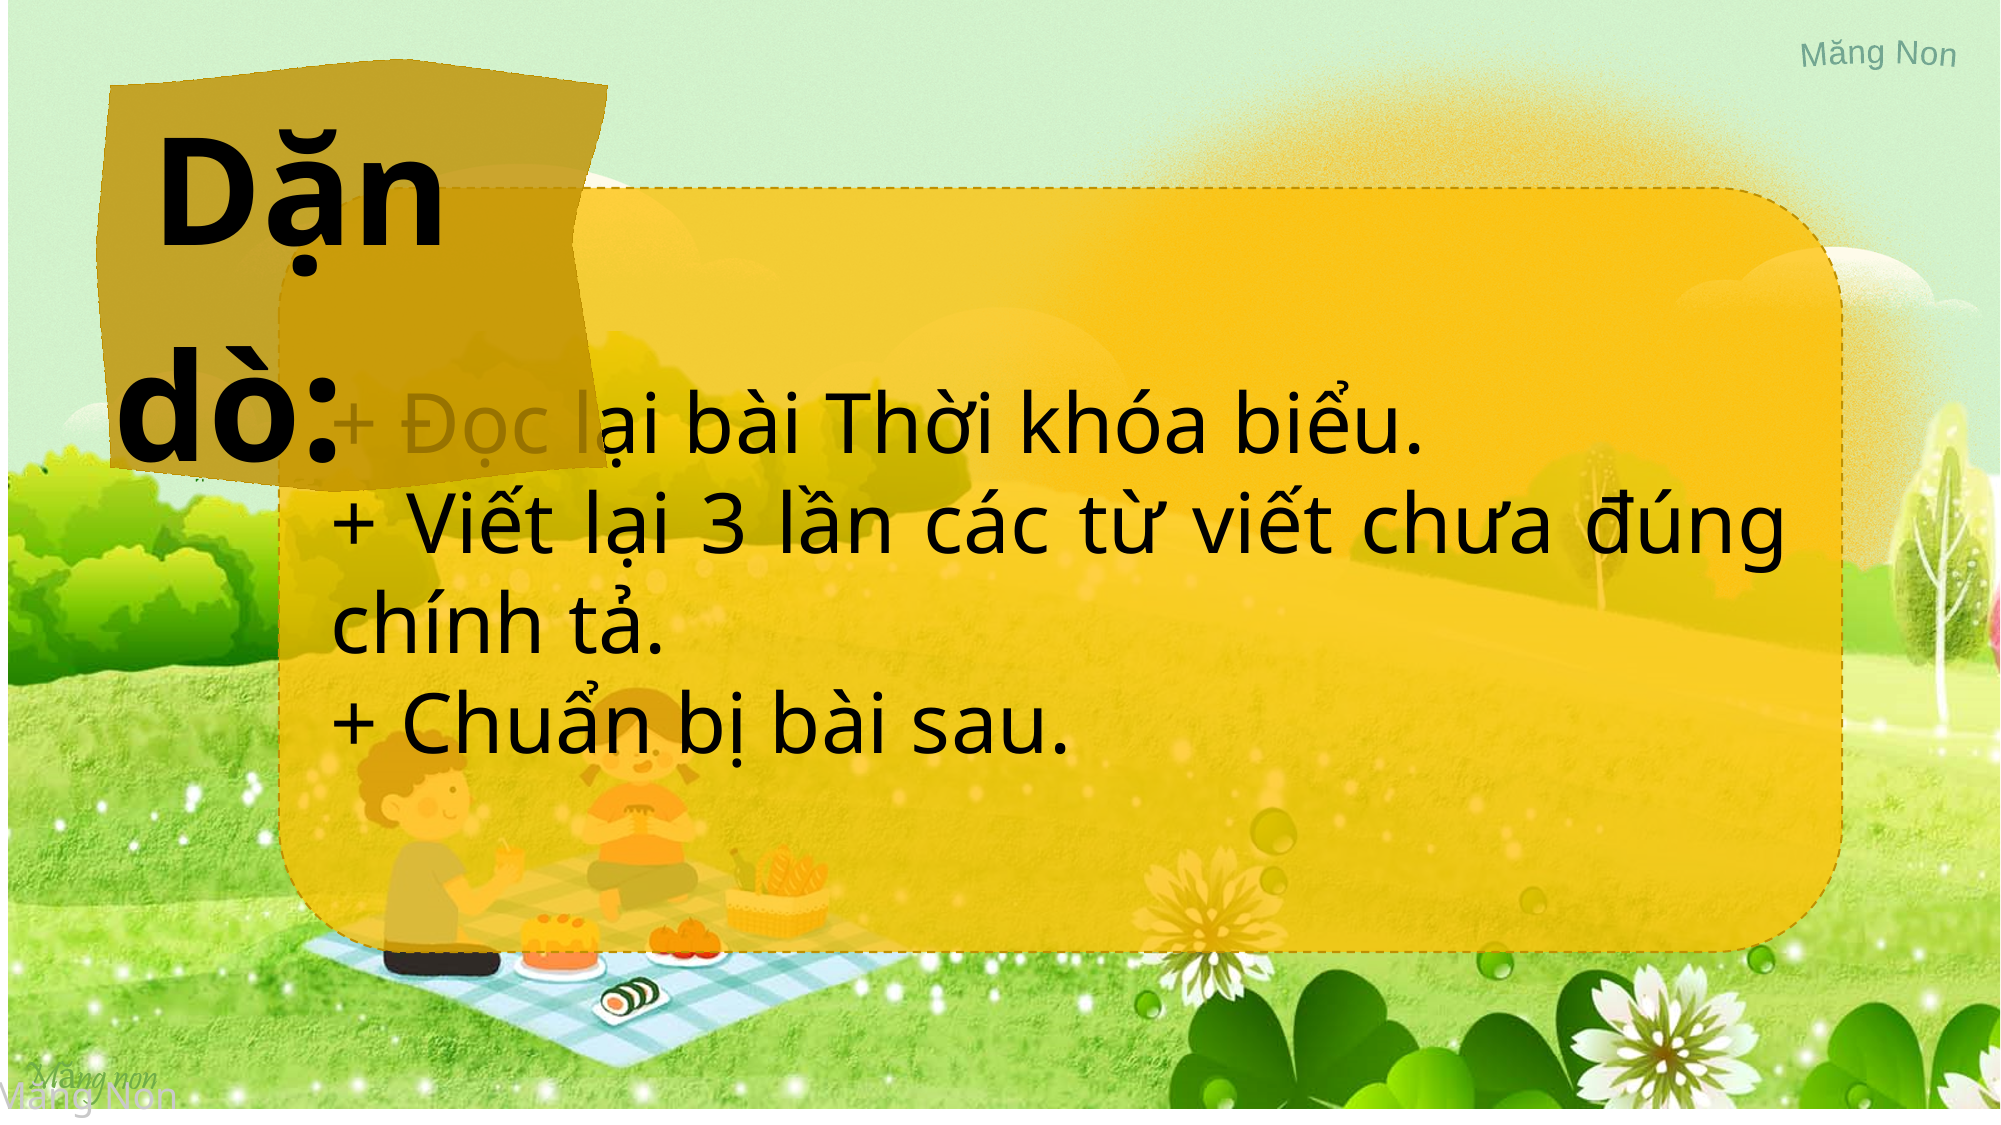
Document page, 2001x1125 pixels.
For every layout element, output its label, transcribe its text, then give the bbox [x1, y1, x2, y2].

text_box Dặn dò: [96, 59, 608, 492]
picture [0, 0, 2001, 1125]
text_box + Đọc lại bài Thời khóa biểu. + Viết lại 3 lần các từ viết chưa đúng chính tả. + Chuẩn bị bài sau. [277, 186, 1844, 954]
